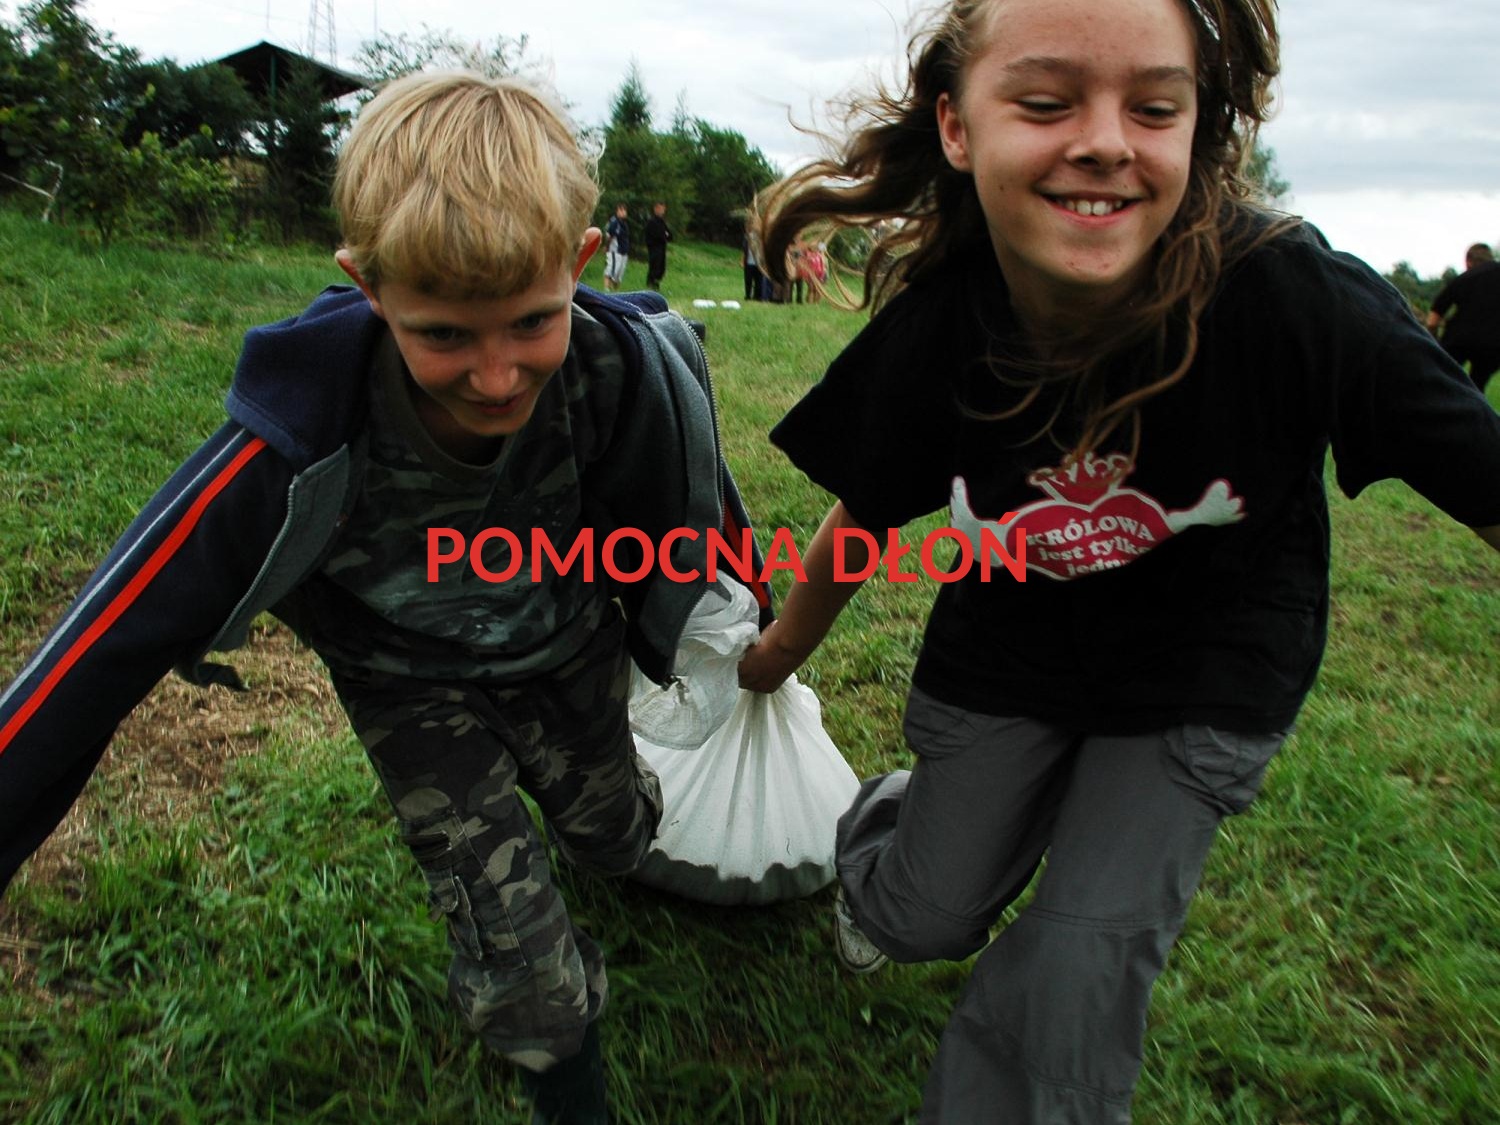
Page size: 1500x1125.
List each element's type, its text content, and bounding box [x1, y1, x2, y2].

picture [0, 0, 1500, 1125]
text_box POMOCNA DŁOŃ [29, 491, 1447, 607]
